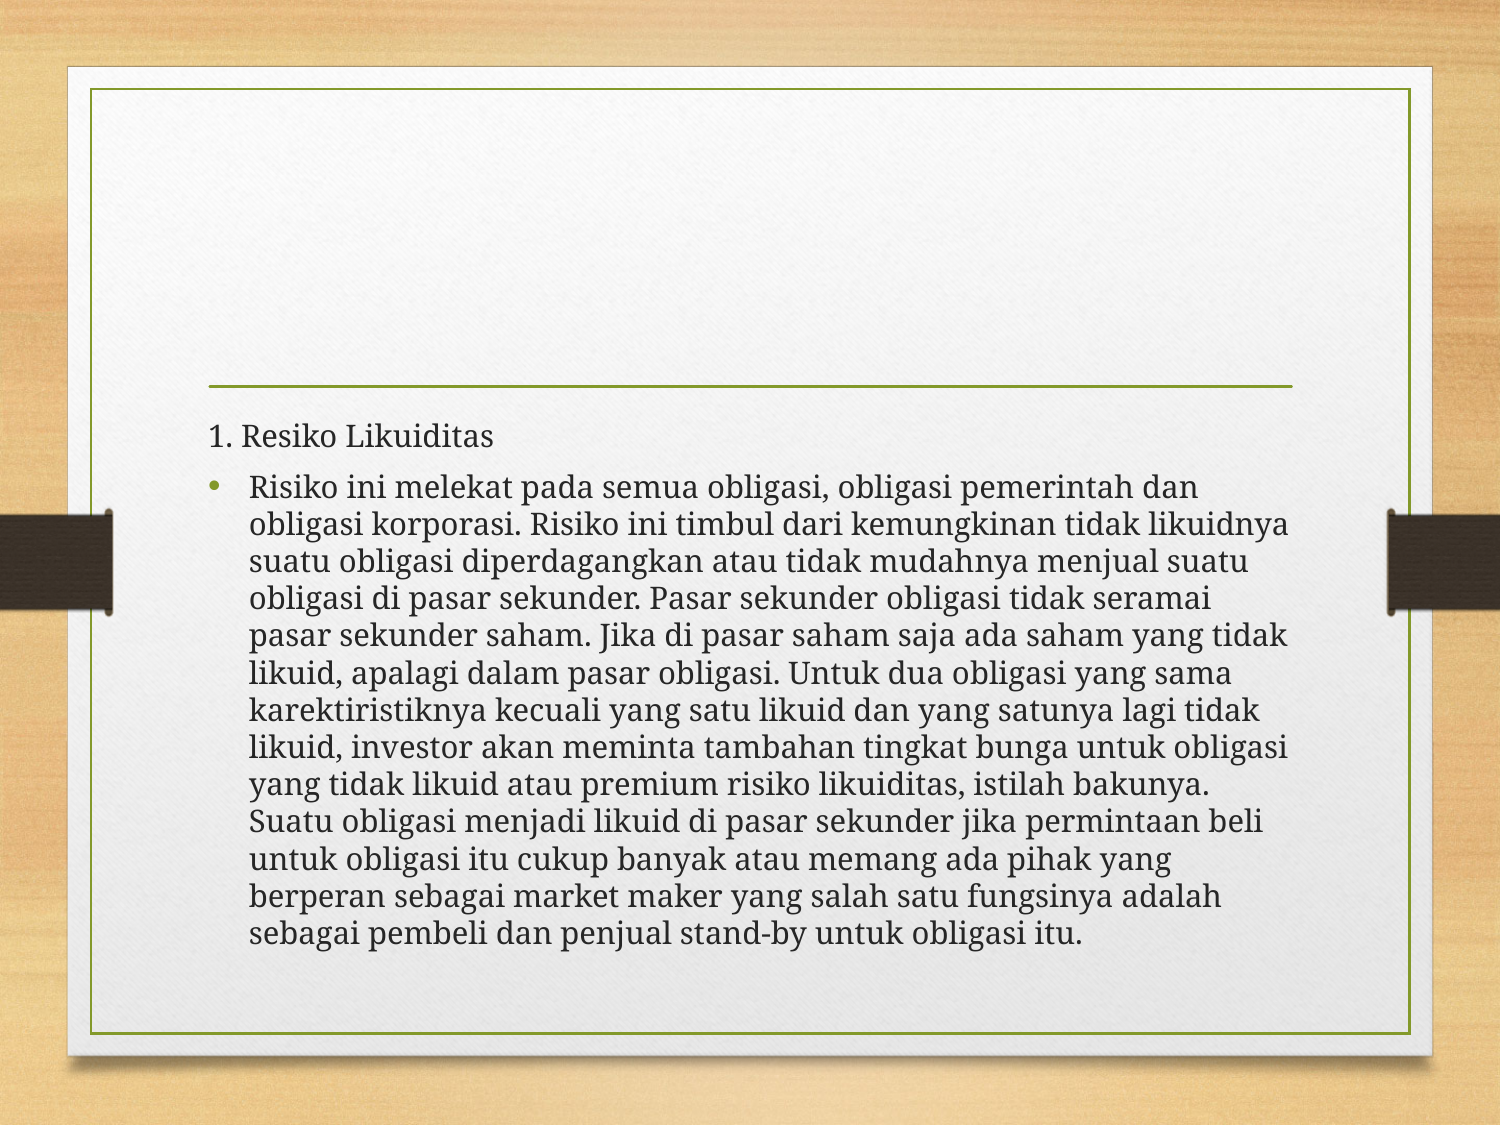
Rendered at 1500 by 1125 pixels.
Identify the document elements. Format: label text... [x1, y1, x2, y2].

list 1. Resiko Likuiditas Risiko ini melekat pada semua obligasi, obligasi pemerintah dan obligasi korporasi. Risiko ini timbul dari kemungkinan tidak likuidnya suatu obligasi diperdagangkan atau tidak mudahnya menjual suatu obligasi di pasar sekunder. Pasar sekunder obligasi tidak seramai pasar sekunder saham. Jika di pasar saham saja ada saham yang tidak likuid, apalagi dalam pasar obligasi. Untuk dua obligasi yang sama karektiristiknya kecuali yang satu likuid dan yang satunya lagi tidak likuid, investor akan meminta tambahan tingkat bunga untuk obligasi yang tidak likuid atau premium risiko likuiditas, istilah bakunya. Suatu obligasi menjadi likuid di pasar sekunder jika permintaan beli untuk obligasi itu cukup banyak atau memang ada pihak yang berperan sebagai market maker yang salah satu fungsinya adalah sebagai pembeli dan penjual stand-by untuk obligasi itu. [193, 408, 1309, 974]
picture [0, 0, 1500, 1125]
